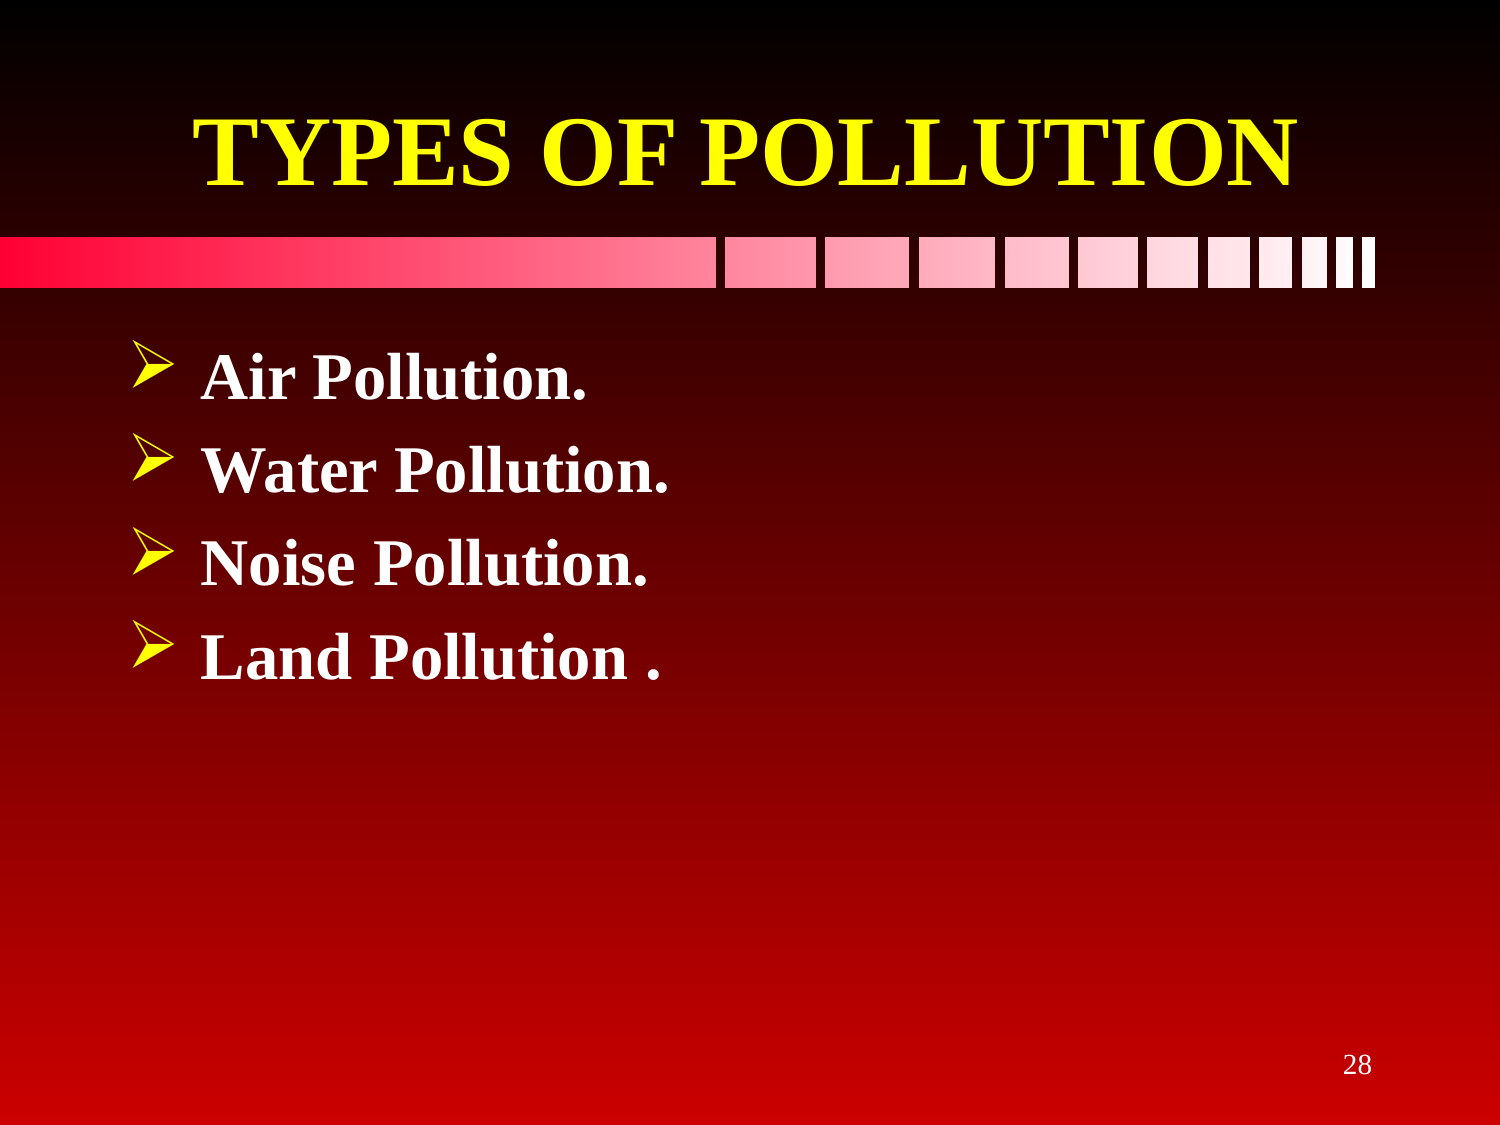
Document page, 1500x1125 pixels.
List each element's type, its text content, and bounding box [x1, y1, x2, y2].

list Air Pollution. Water Pollution. Noise Pollution. Land Pollution . [112, 324, 1388, 1000]
slide_number 28 [1074, 1025, 1388, 1100]
title TYPES OF POLLUTION [110, 28, 1383, 213]
